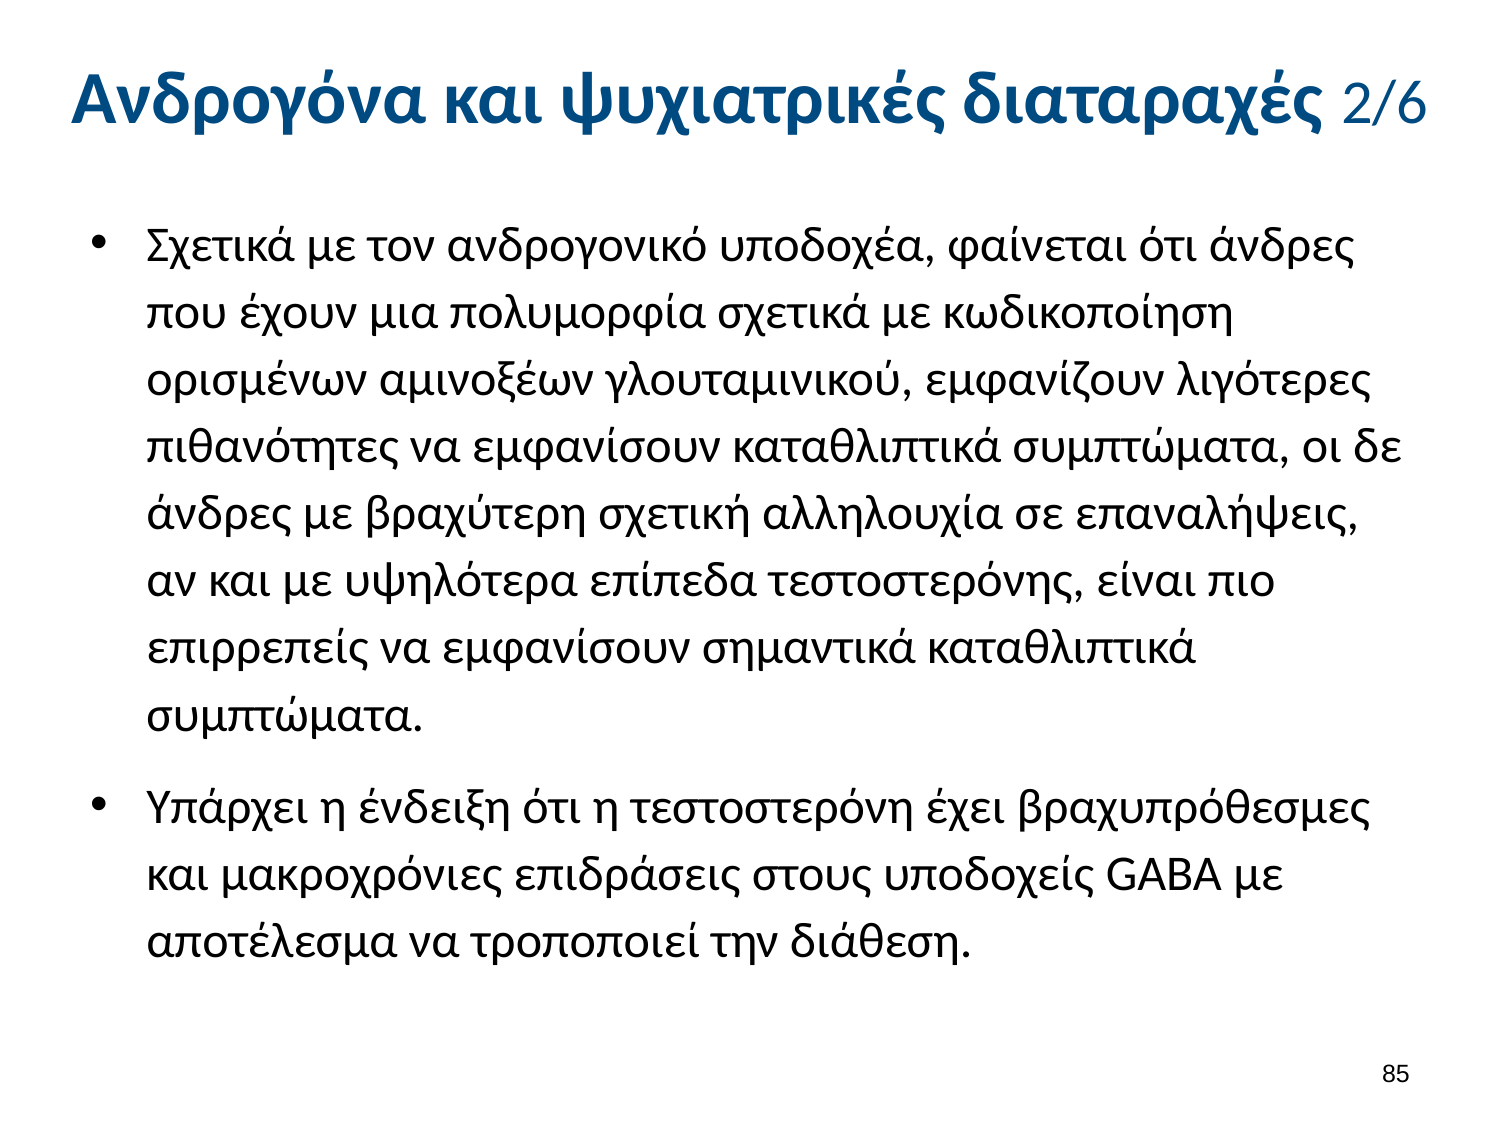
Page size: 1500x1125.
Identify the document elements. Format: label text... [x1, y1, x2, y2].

title Ανδρογόνα και ψυχιατρικές διαταραχές 2/6 [0, 19, 1500, 169]
list Σχετικά με τον ανδρογονικό υποδοχέα, φαίνεται ότι άνδρες που έχουν μια πολυμορφία σχετικά με κωδικοποίηση ορισμένων αμινοξέων γλουταμινικού, εμφανίζουν λιγότερες πιθανότητες να εμφανίσουν καταθλιπτικά συμπτώματα, οι δε άνδρες με βραχύτερη σχετική αλληλουχία σε επαναλήψεις, αν και με υψηλότερα επίπεδα τεστοστερόνης, είναι πιο επιρρεπείς να εμφανίσουν σημαντικά καταθλιπτικά συμπτώματα. Υπάρχει η ένδειξη ότι η τεστοστερόνη έχει βραχυπρόθεσμες και μακροχρόνιες επιδράσεις στους υποδοχείς GABA με αποτέλεσμα να τροποποιεί την διάθεση. [75, 196, 1425, 1024]
slide_number 84 [1074, 1042, 1425, 1103]
